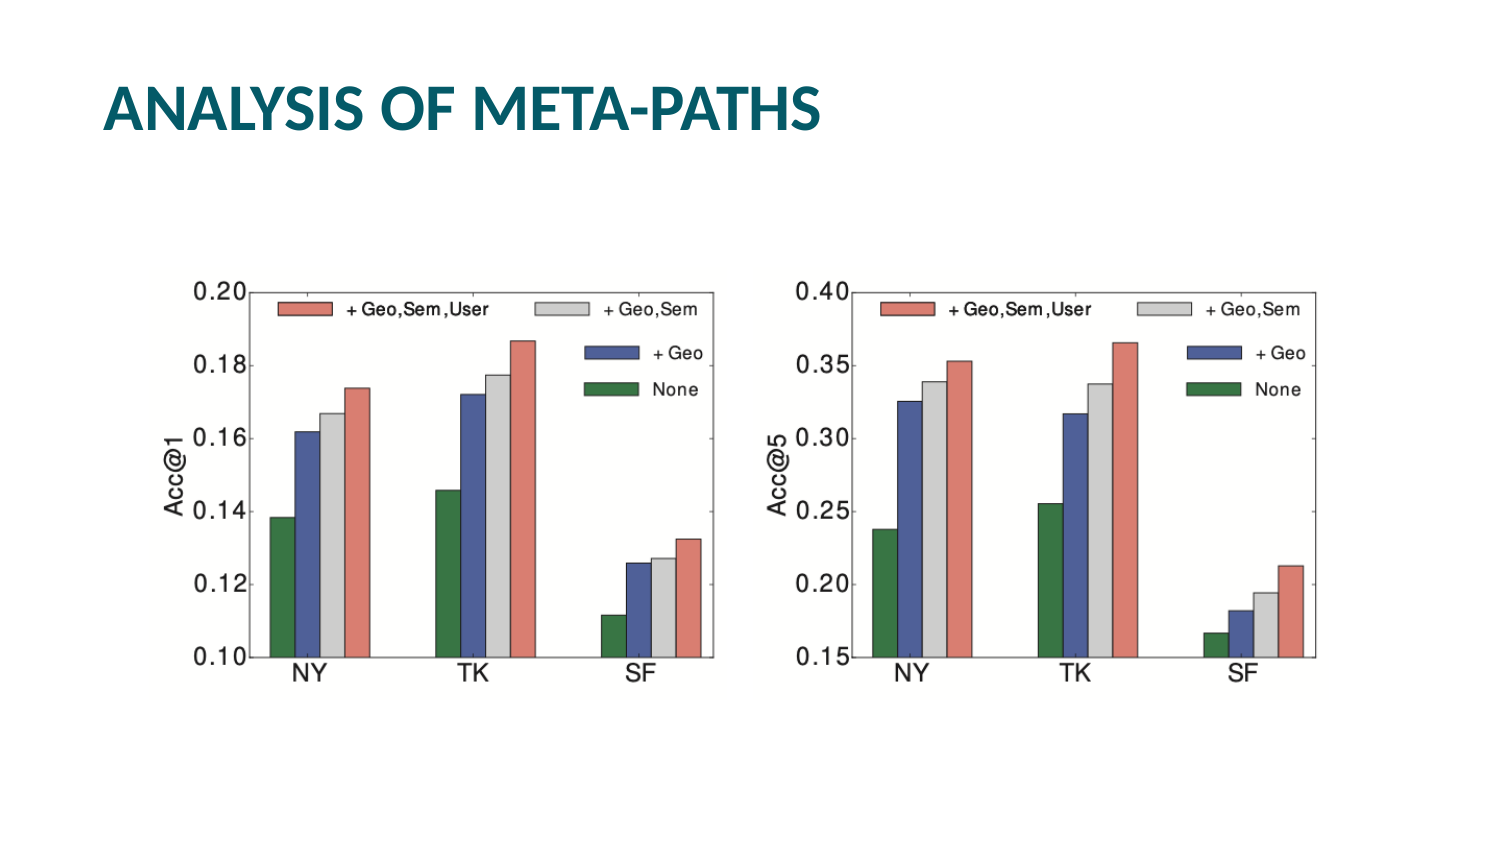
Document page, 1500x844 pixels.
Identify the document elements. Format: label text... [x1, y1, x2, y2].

title ANALYSIS OF META-PATHS [0, 77, 1191, 130]
picture [90, 211, 1410, 740]
